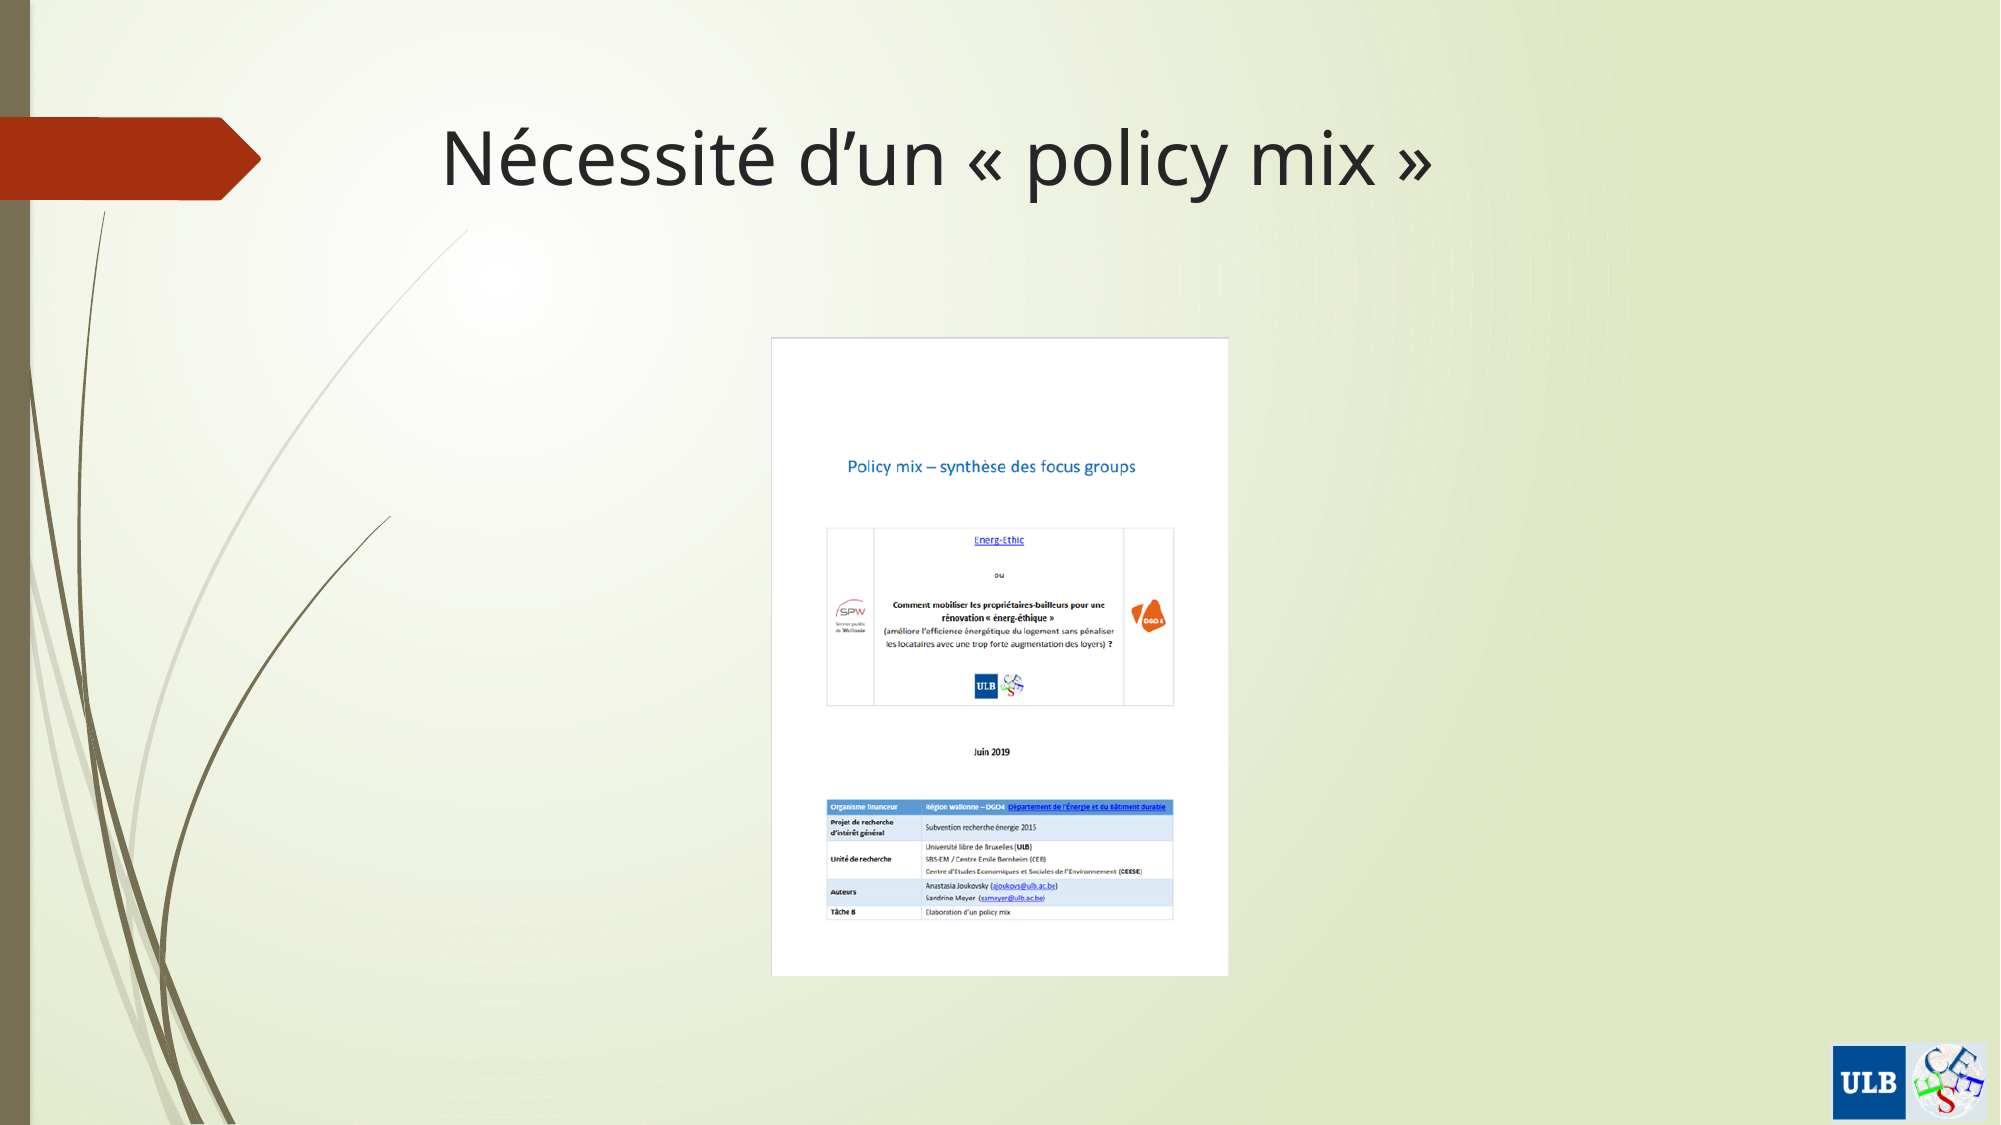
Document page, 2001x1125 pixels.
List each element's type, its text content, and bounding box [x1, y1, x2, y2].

picture [1829, 1042, 1987, 1122]
title Nécessité d’un « policy mix » [425, 102, 1888, 313]
picture [771, 337, 1229, 976]
